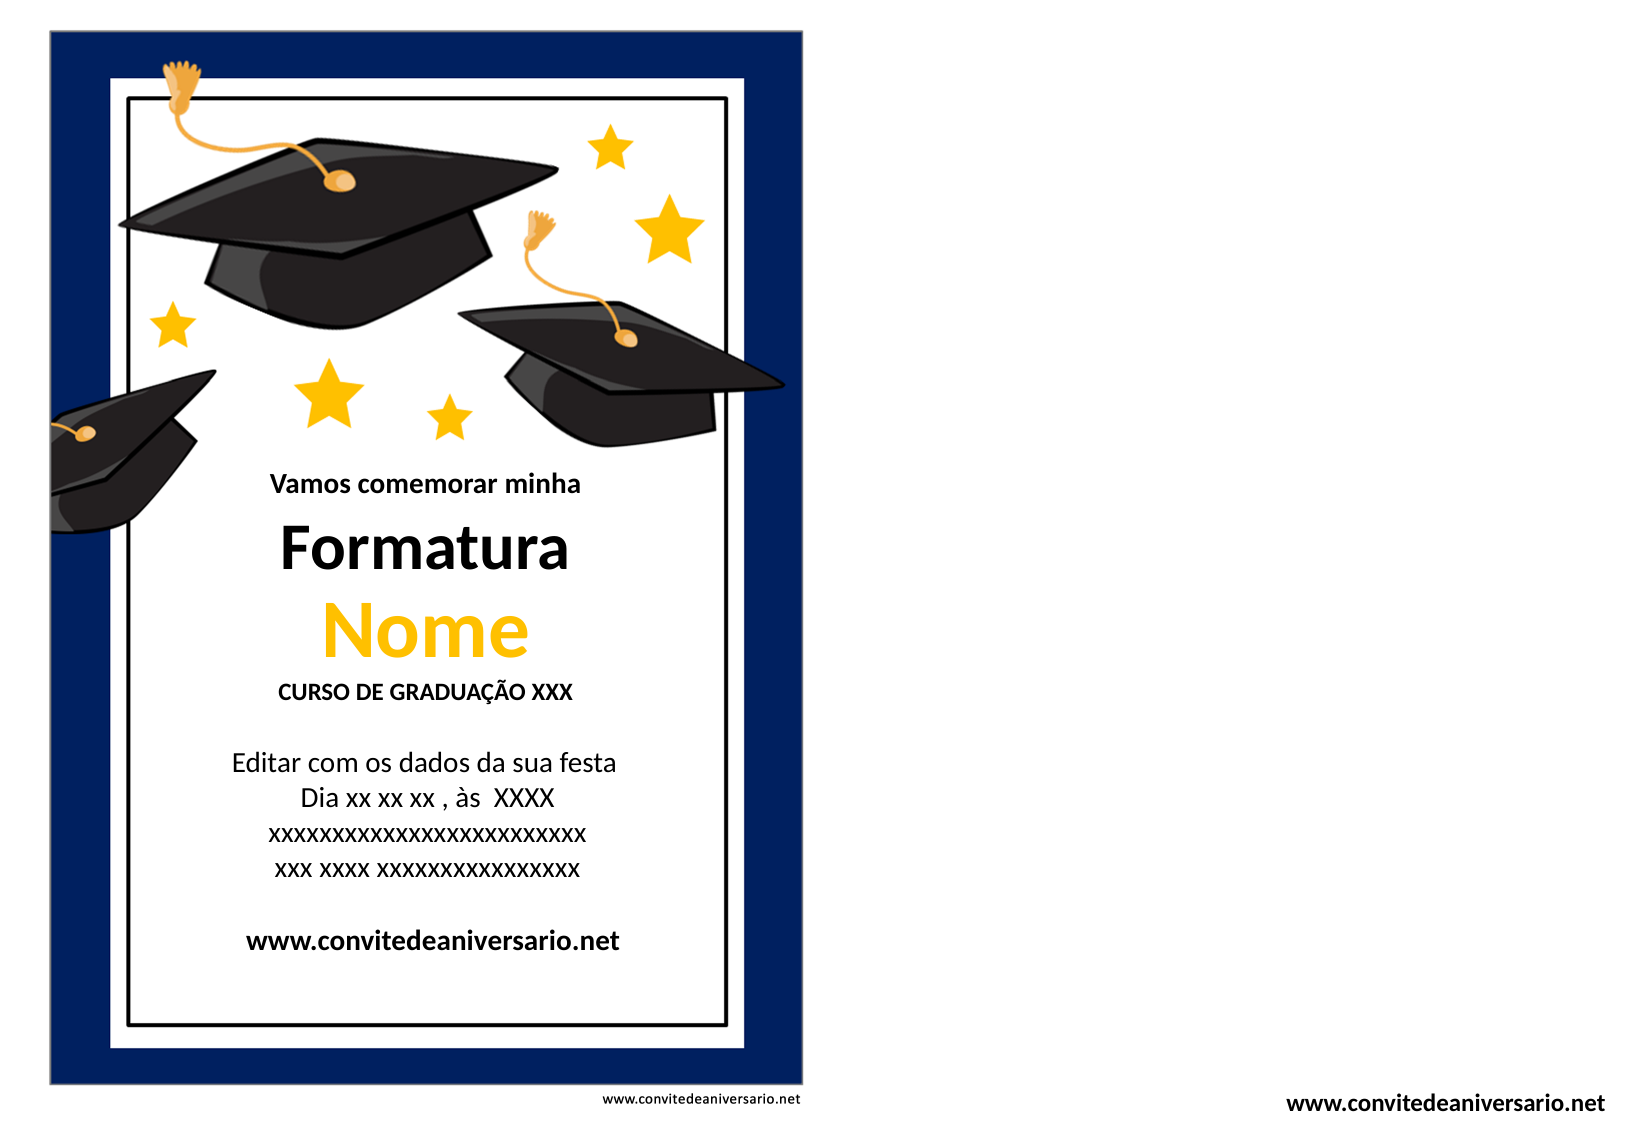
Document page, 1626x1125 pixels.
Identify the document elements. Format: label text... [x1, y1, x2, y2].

text_box www.convitedeaniversario.net [1271, 1079, 1622, 1125]
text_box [27, 16, 825, 1109]
